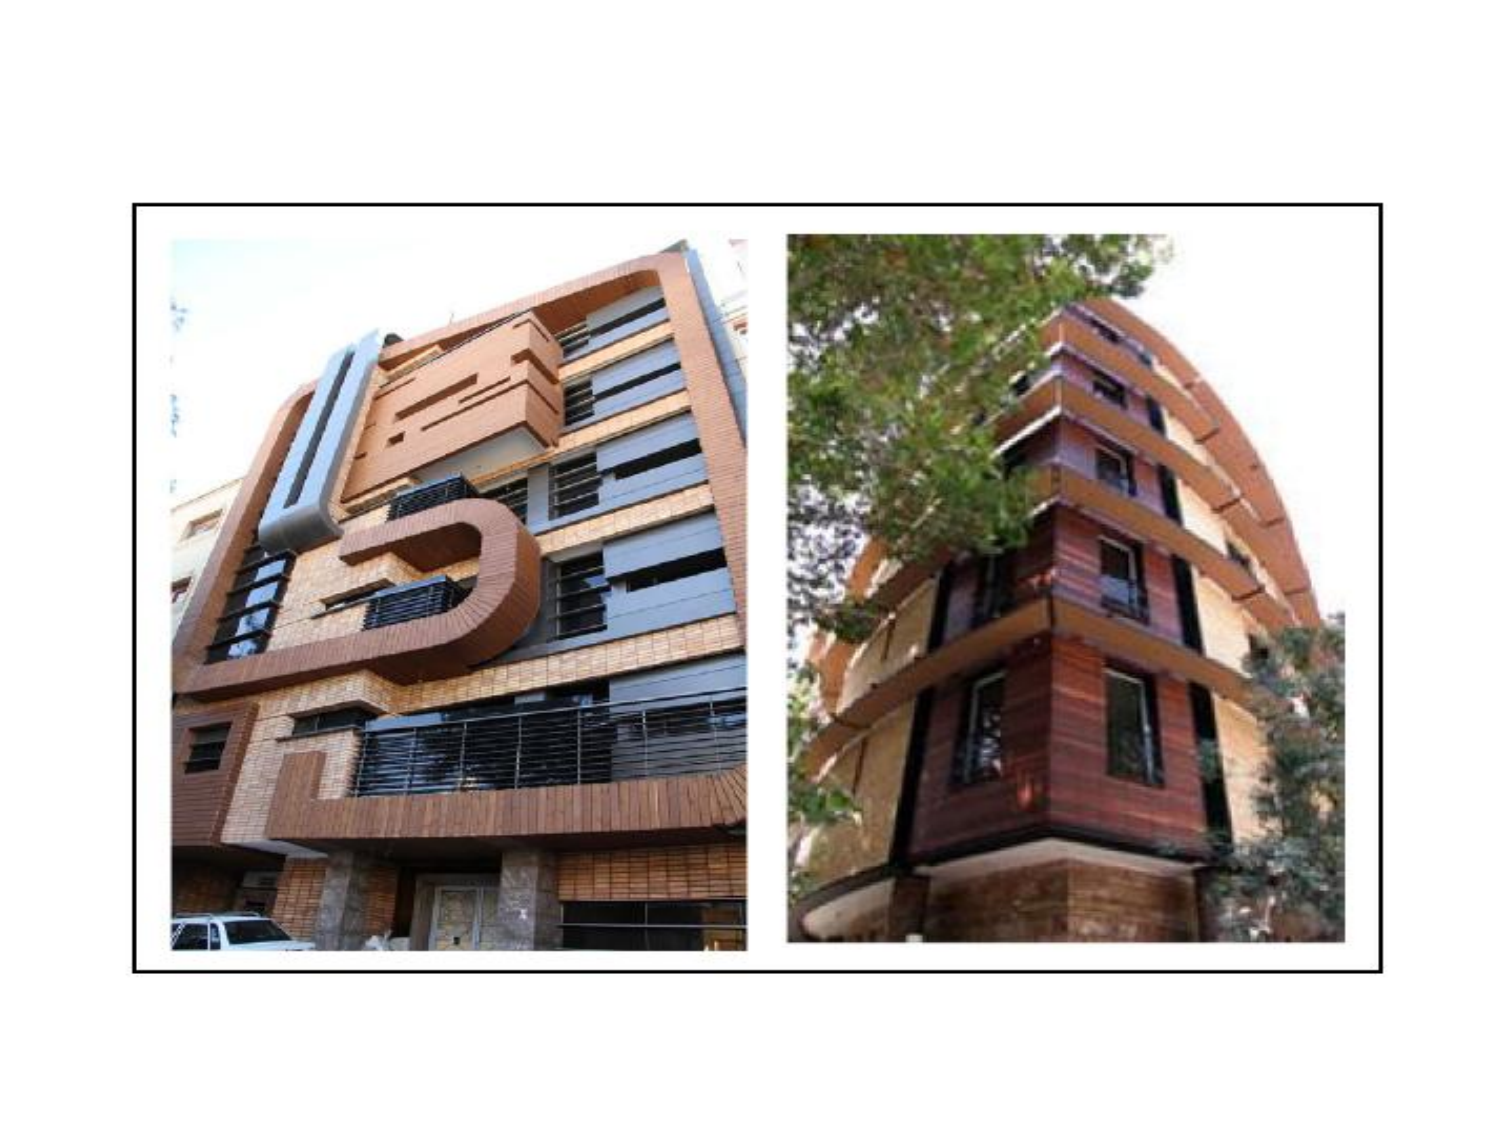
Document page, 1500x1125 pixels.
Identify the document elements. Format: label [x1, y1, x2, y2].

picture [76, 148, 1436, 1024]
